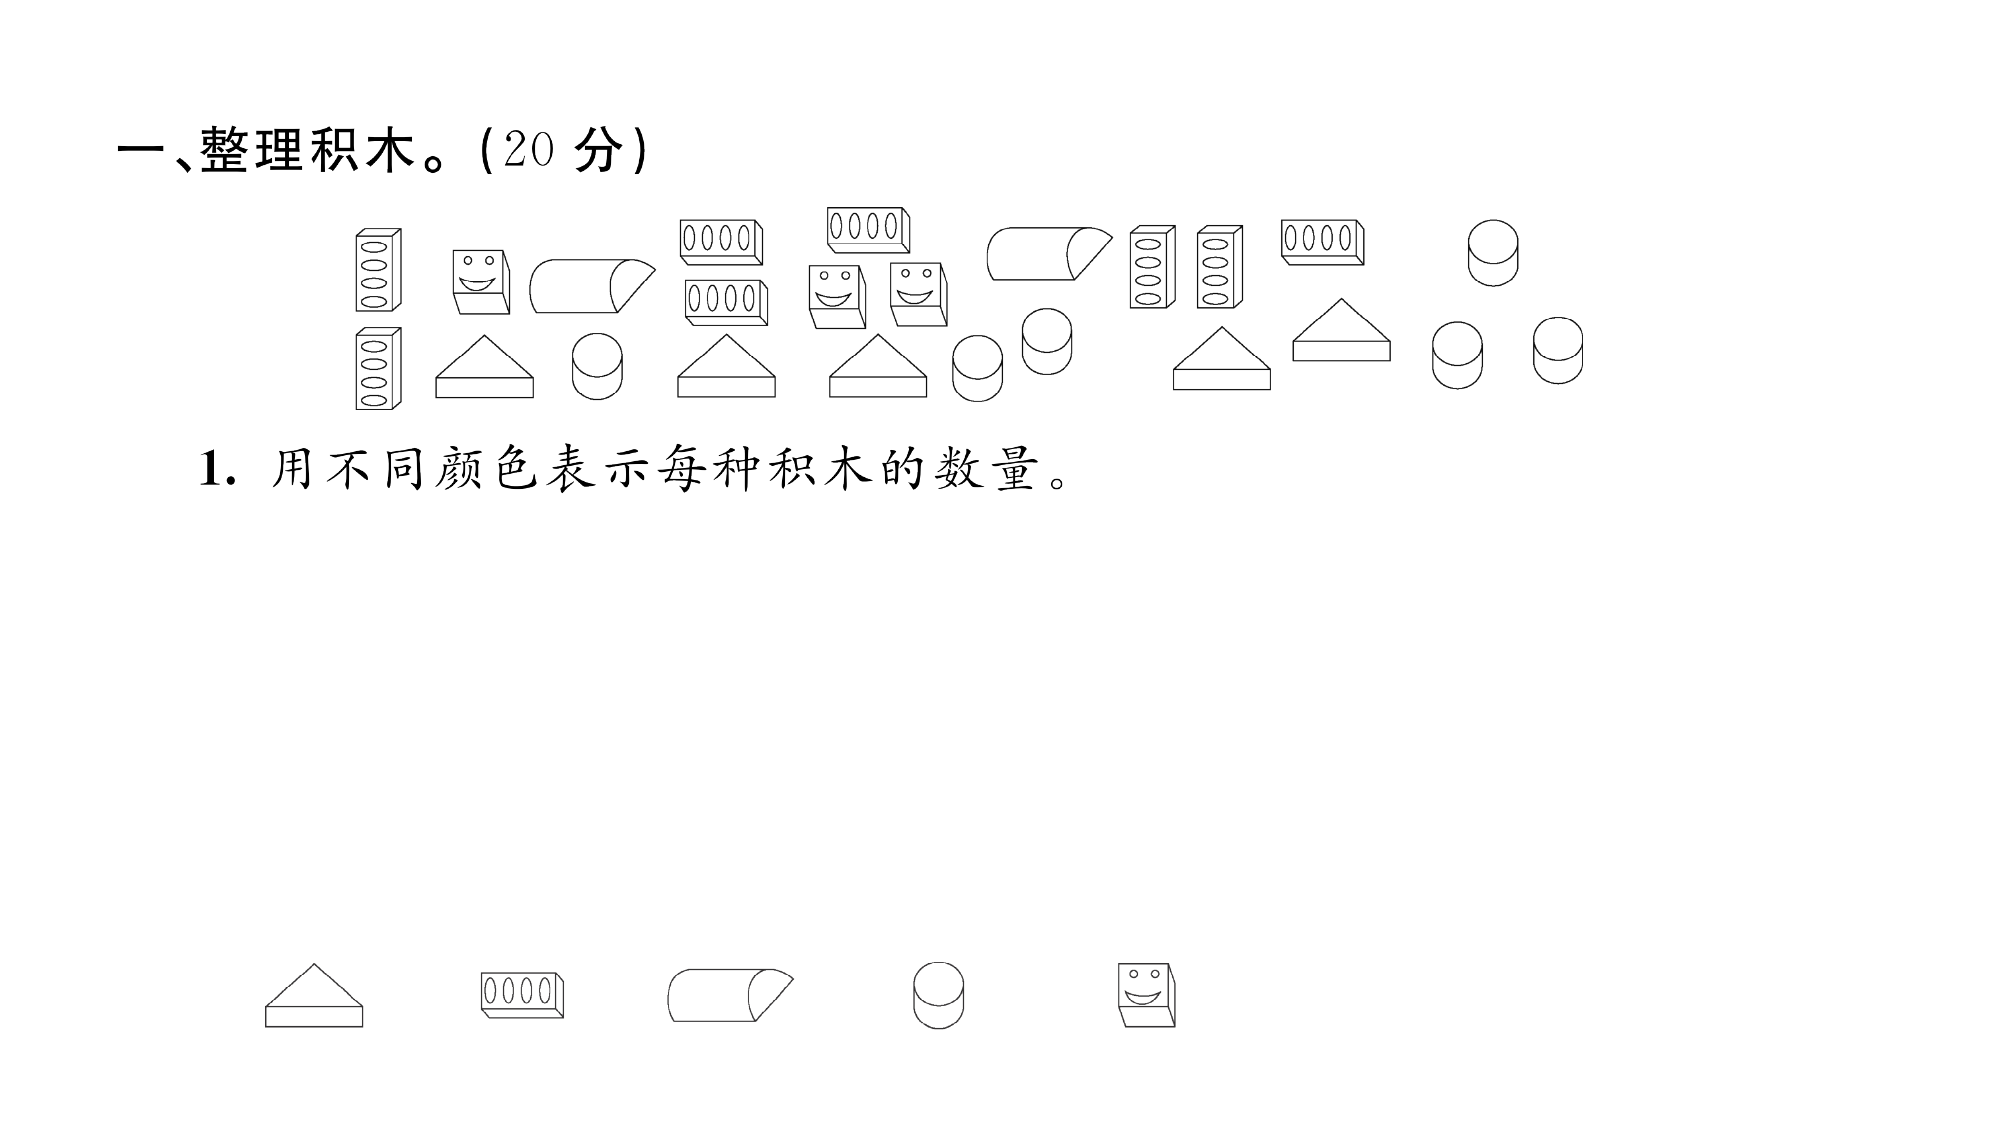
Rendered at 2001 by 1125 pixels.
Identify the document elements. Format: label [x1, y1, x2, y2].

picture [114, 101, 1780, 1047]
